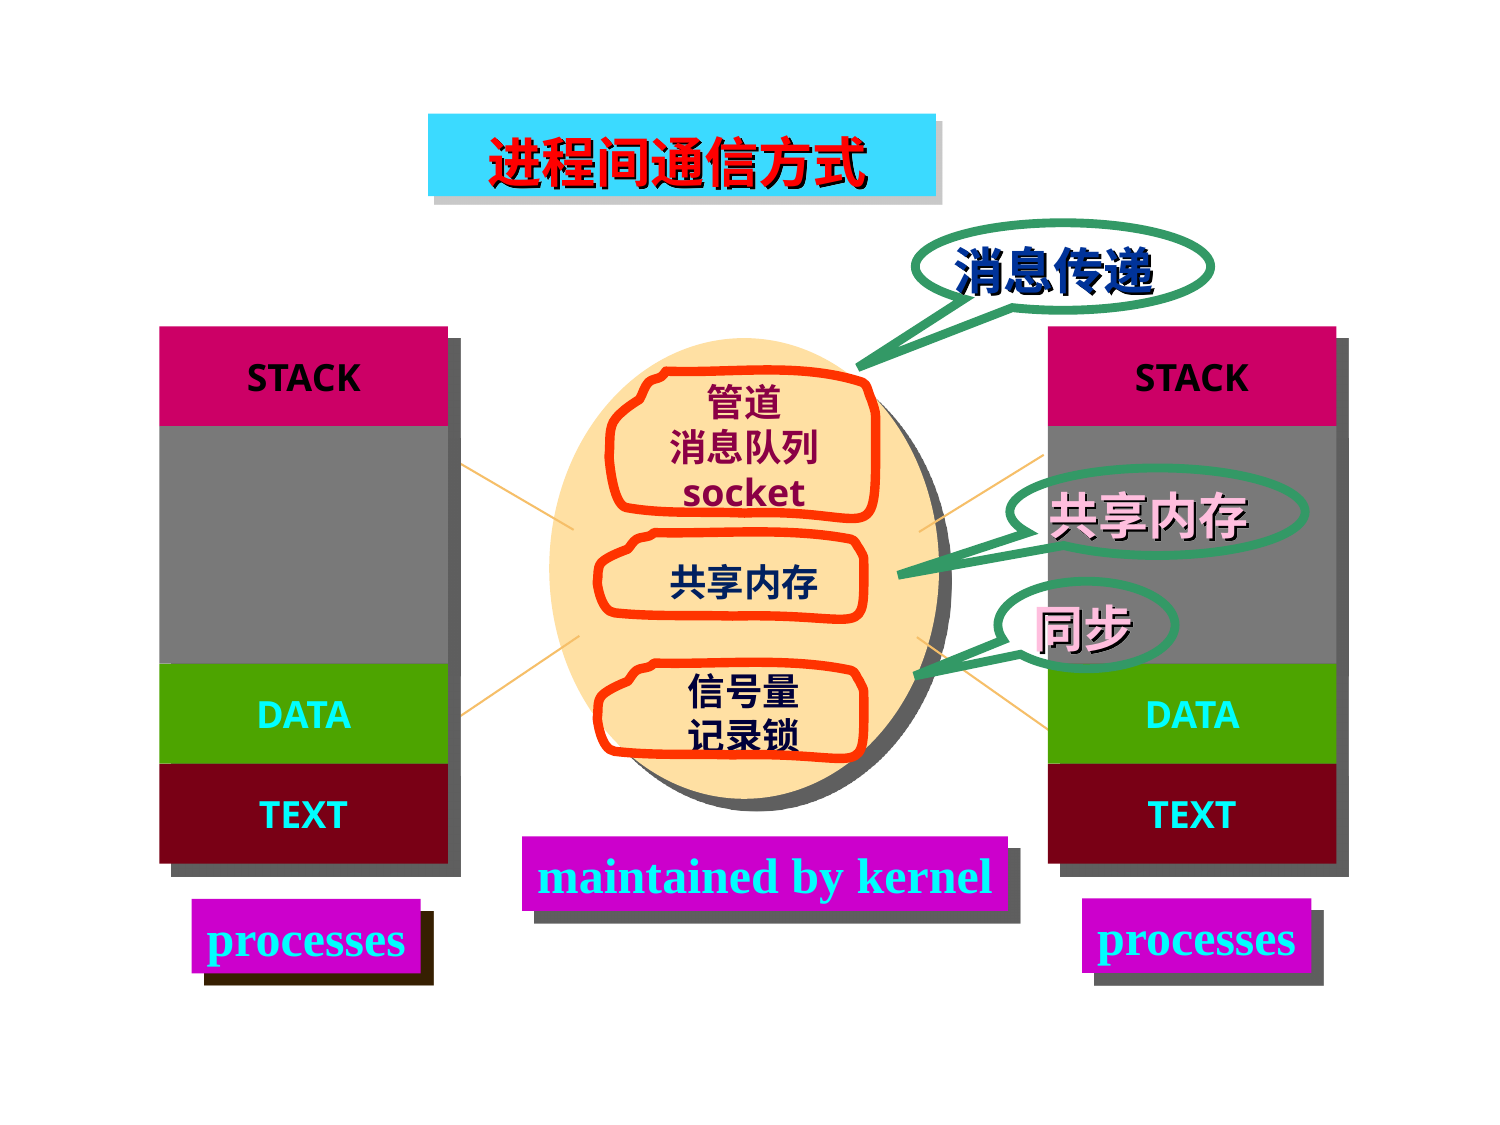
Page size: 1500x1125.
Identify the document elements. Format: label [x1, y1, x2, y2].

text_box [348, 113, 1007, 202]
text_box [596, 467, 1306, 646]
text_box [596, 581, 1176, 788]
text_box [608, 222, 1211, 466]
text_box [159, 325, 1337, 975]
